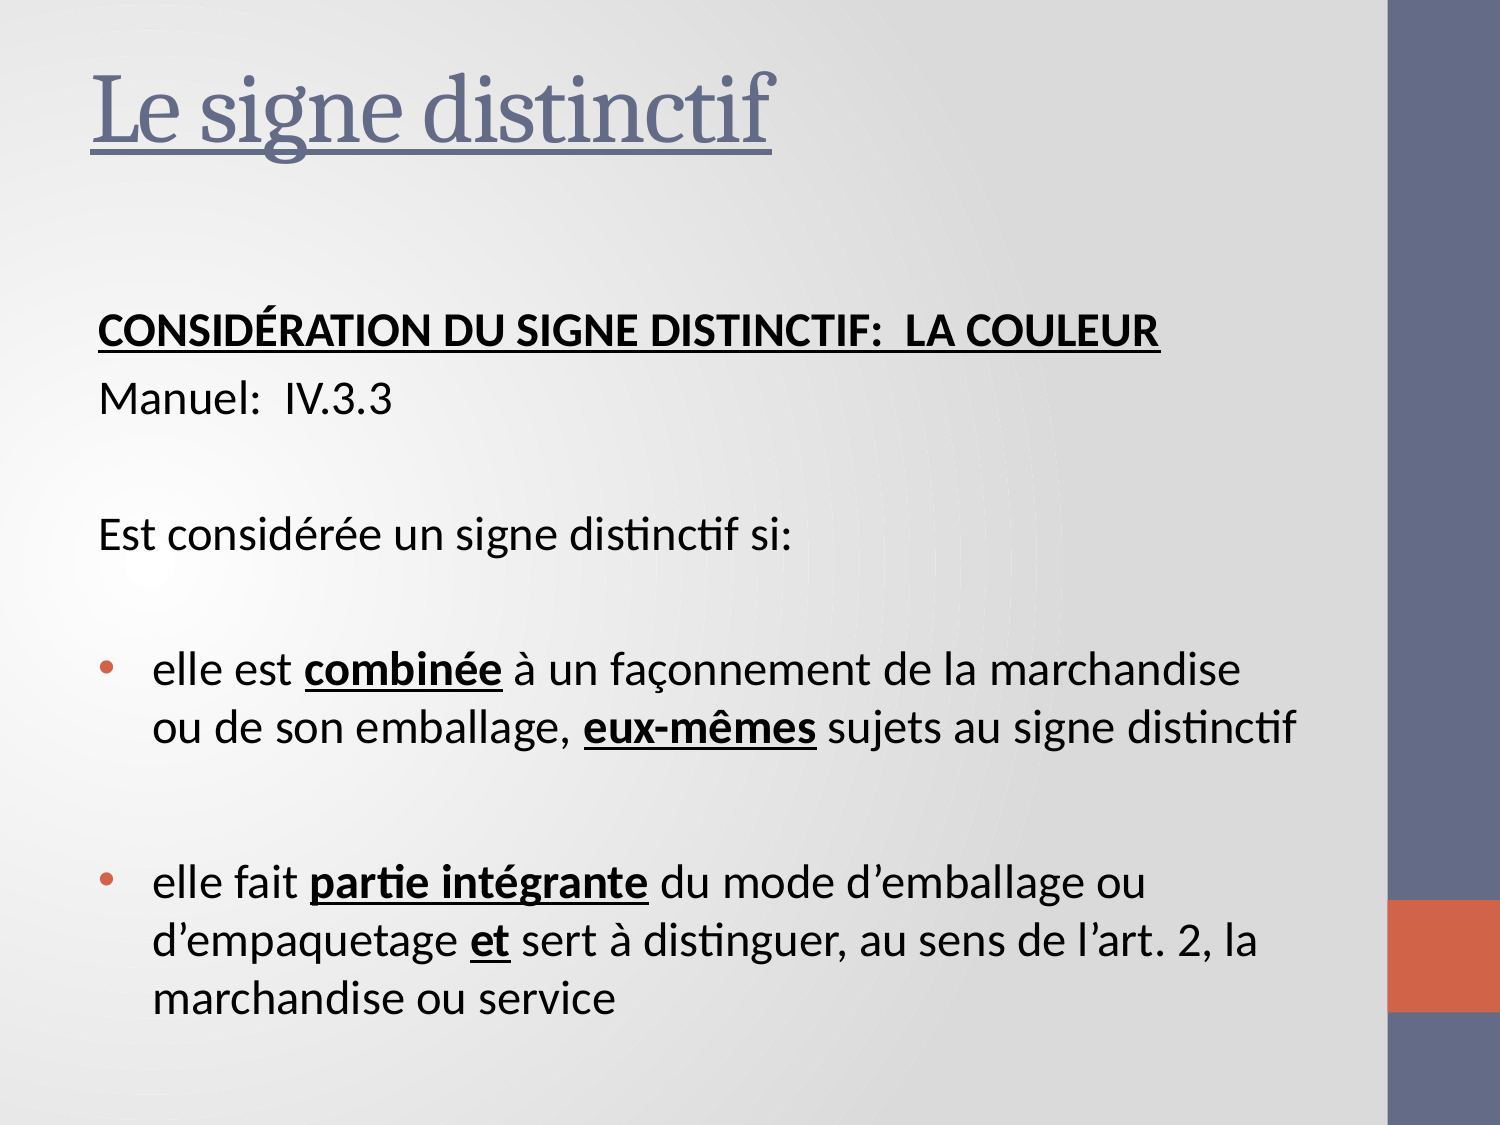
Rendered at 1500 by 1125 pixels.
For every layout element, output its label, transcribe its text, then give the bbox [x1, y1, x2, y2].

title Le signe distinctif [75, 45, 1325, 279]
list Considération du signe distinctif: La couleur Manuel: IV.3.3 Est considérée un signe distinctif si: elle est combinée à un façonnement de la marchandise ou de son emballage, eux-mêmes sujets au signe distinctif elle fait partie intégrante du mode d’emballage ou d’empaquetage et sert à distinguer, au sens de l’art. 2, la marchandise ou service [64, 290, 1315, 1079]
